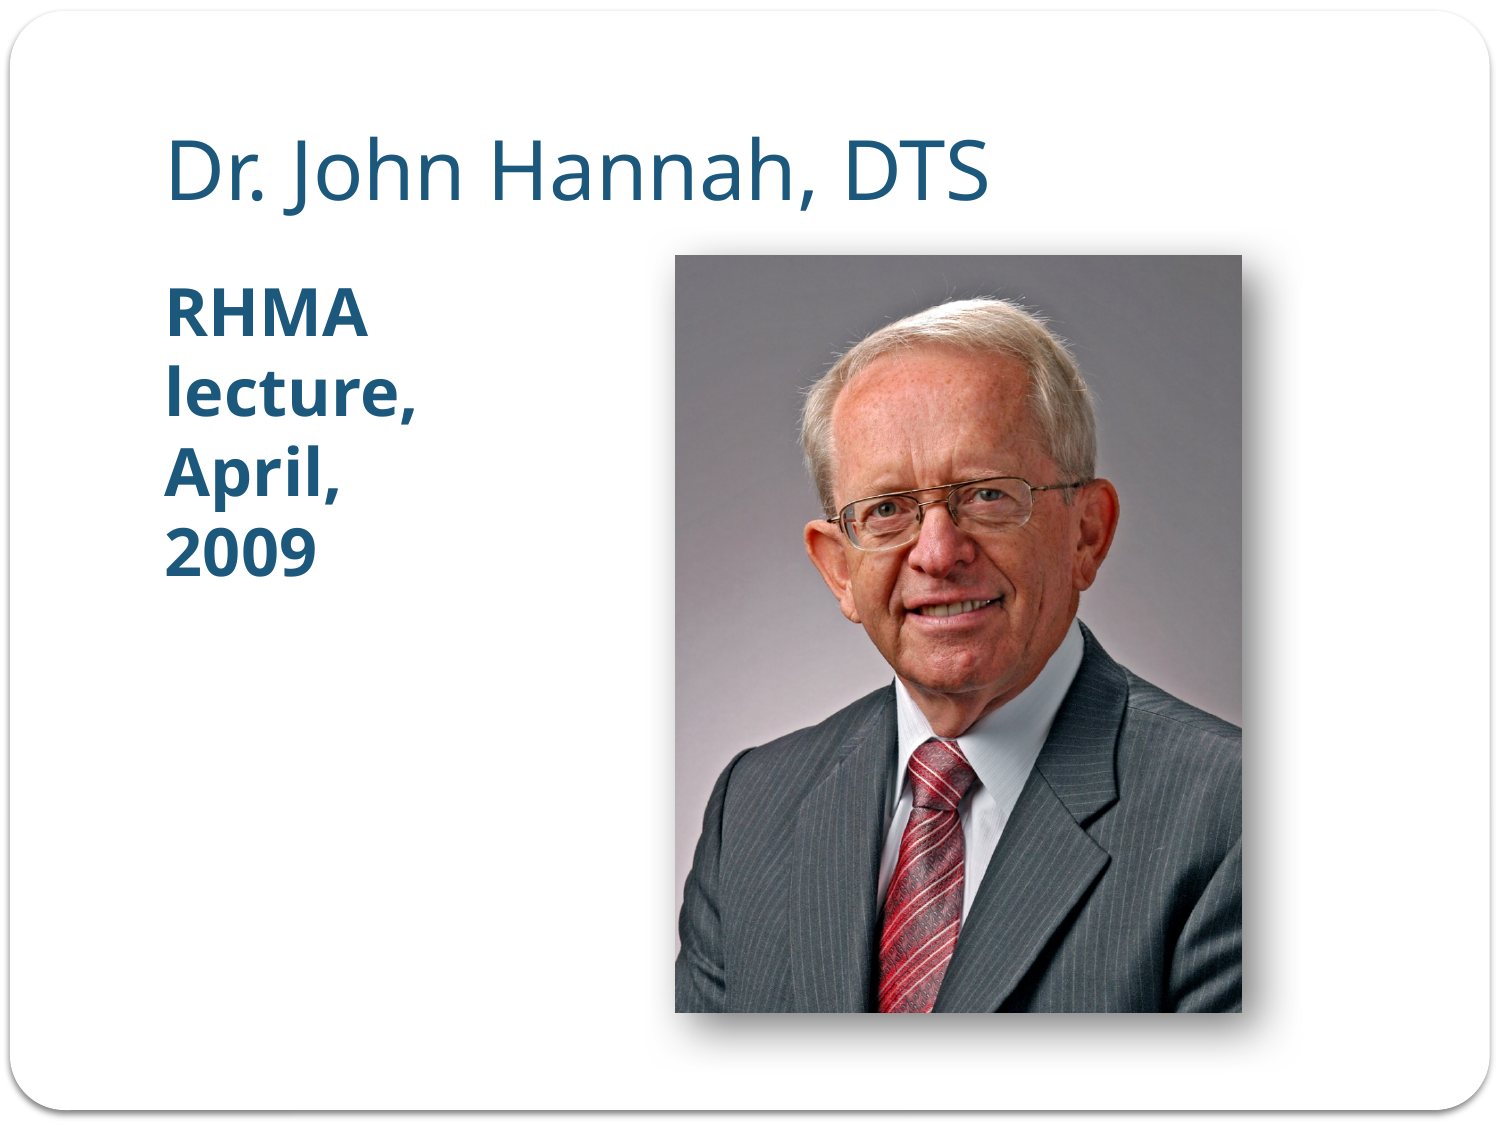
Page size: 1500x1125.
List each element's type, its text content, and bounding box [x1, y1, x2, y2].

list RHMA lecture, April, 2009 [150, 262, 463, 1000]
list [674, 255, 1243, 1013]
title Dr. John Hannah, DTS [150, 44, 1425, 233]
